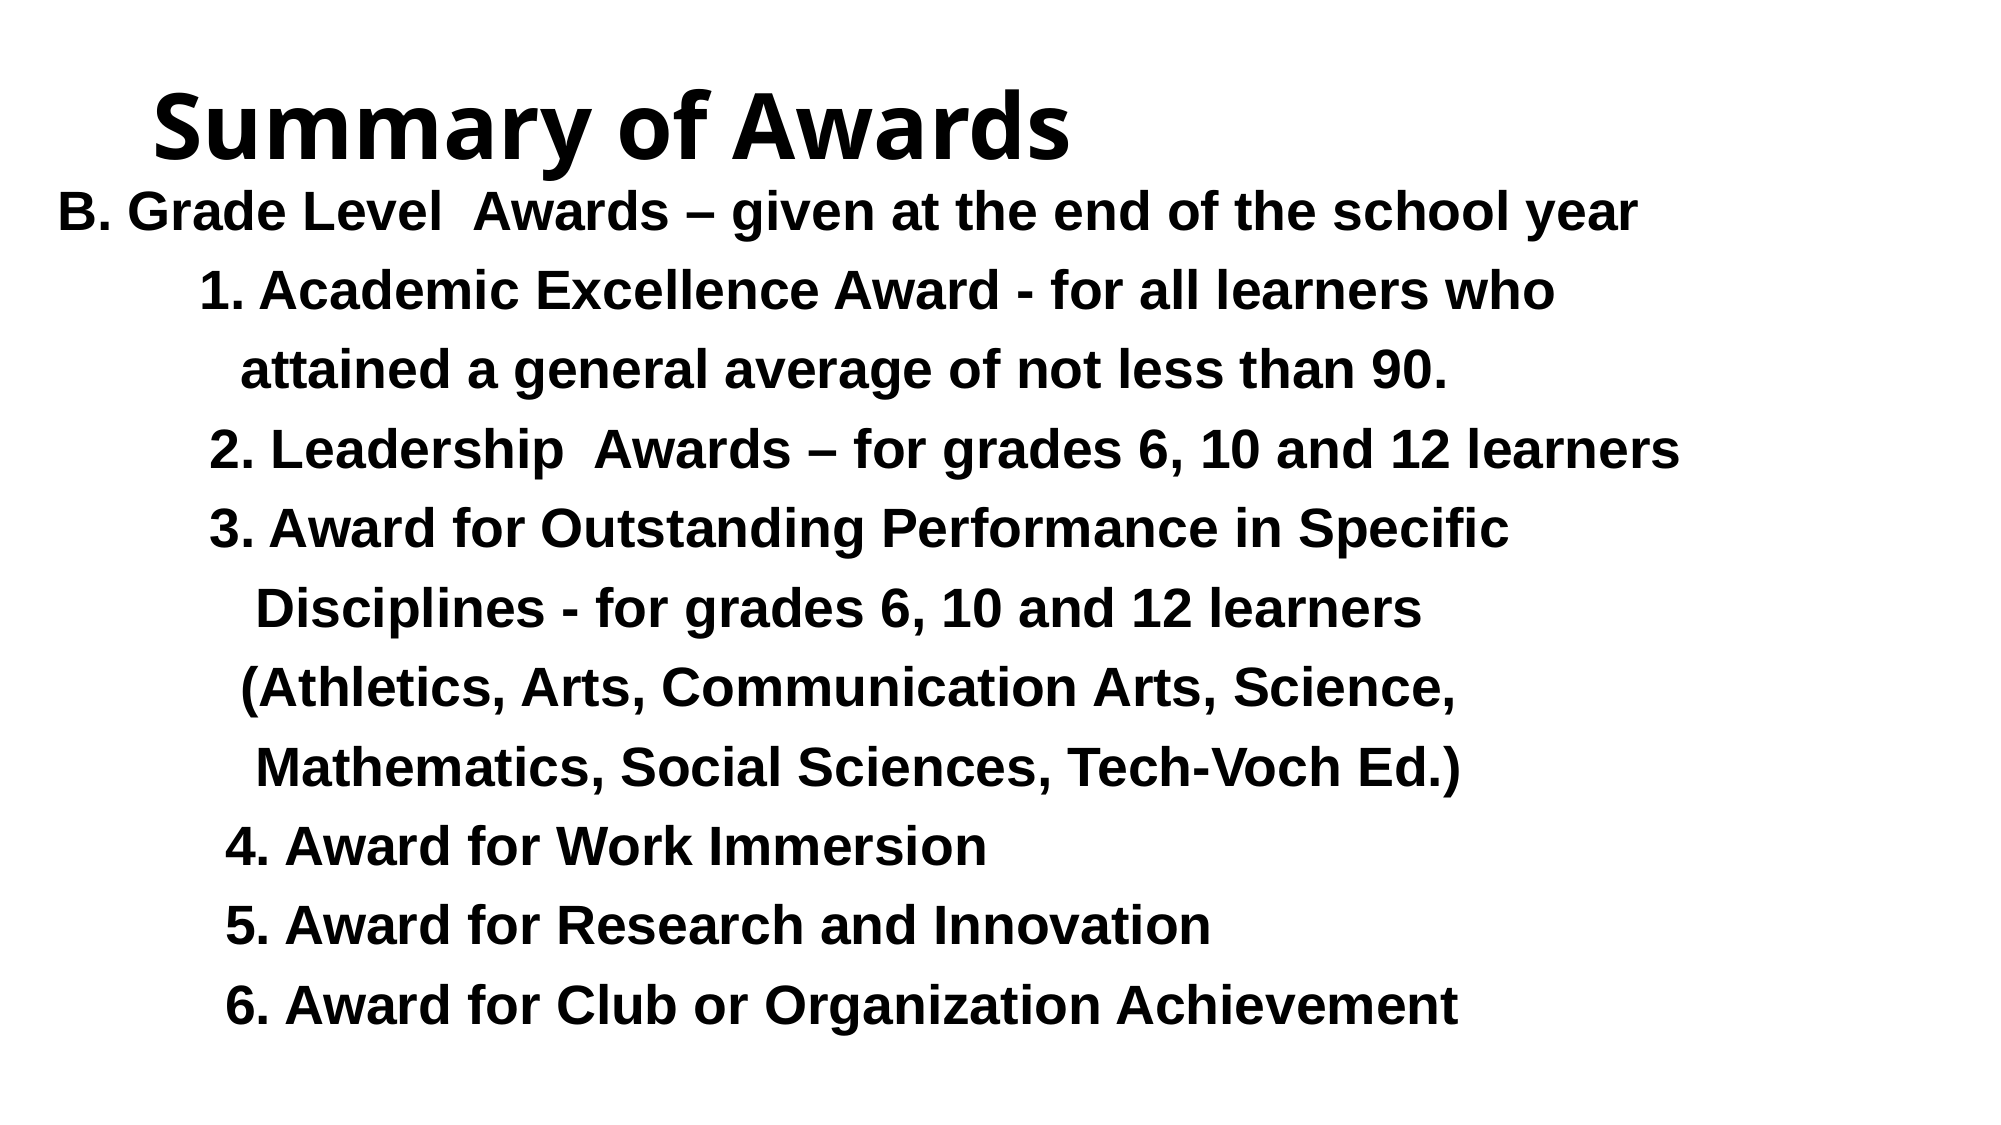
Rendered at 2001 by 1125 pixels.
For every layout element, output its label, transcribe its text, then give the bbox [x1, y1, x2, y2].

title Summary of Awards [137, 59, 1863, 174]
list B. Grade Level Awards – given at the end of the school year 1. Academic Excellence Award - for all learners who attained a general average of not less than 90. 2. Leadership Awards – for grades 6, 10 and 12 learners 3. Award for Outstanding Performance in Specific Disciplines - for grades 6, 10 and 12 learners (Athletics, Arts, Communication Arts, Science, Mathematics, Social Sciences, Tech-Voch Ed.) 4. Award for Work Immersion 5. Award for Research and Innovation 6. Award for Club or Organization Achievement [42, 174, 1871, 1053]
